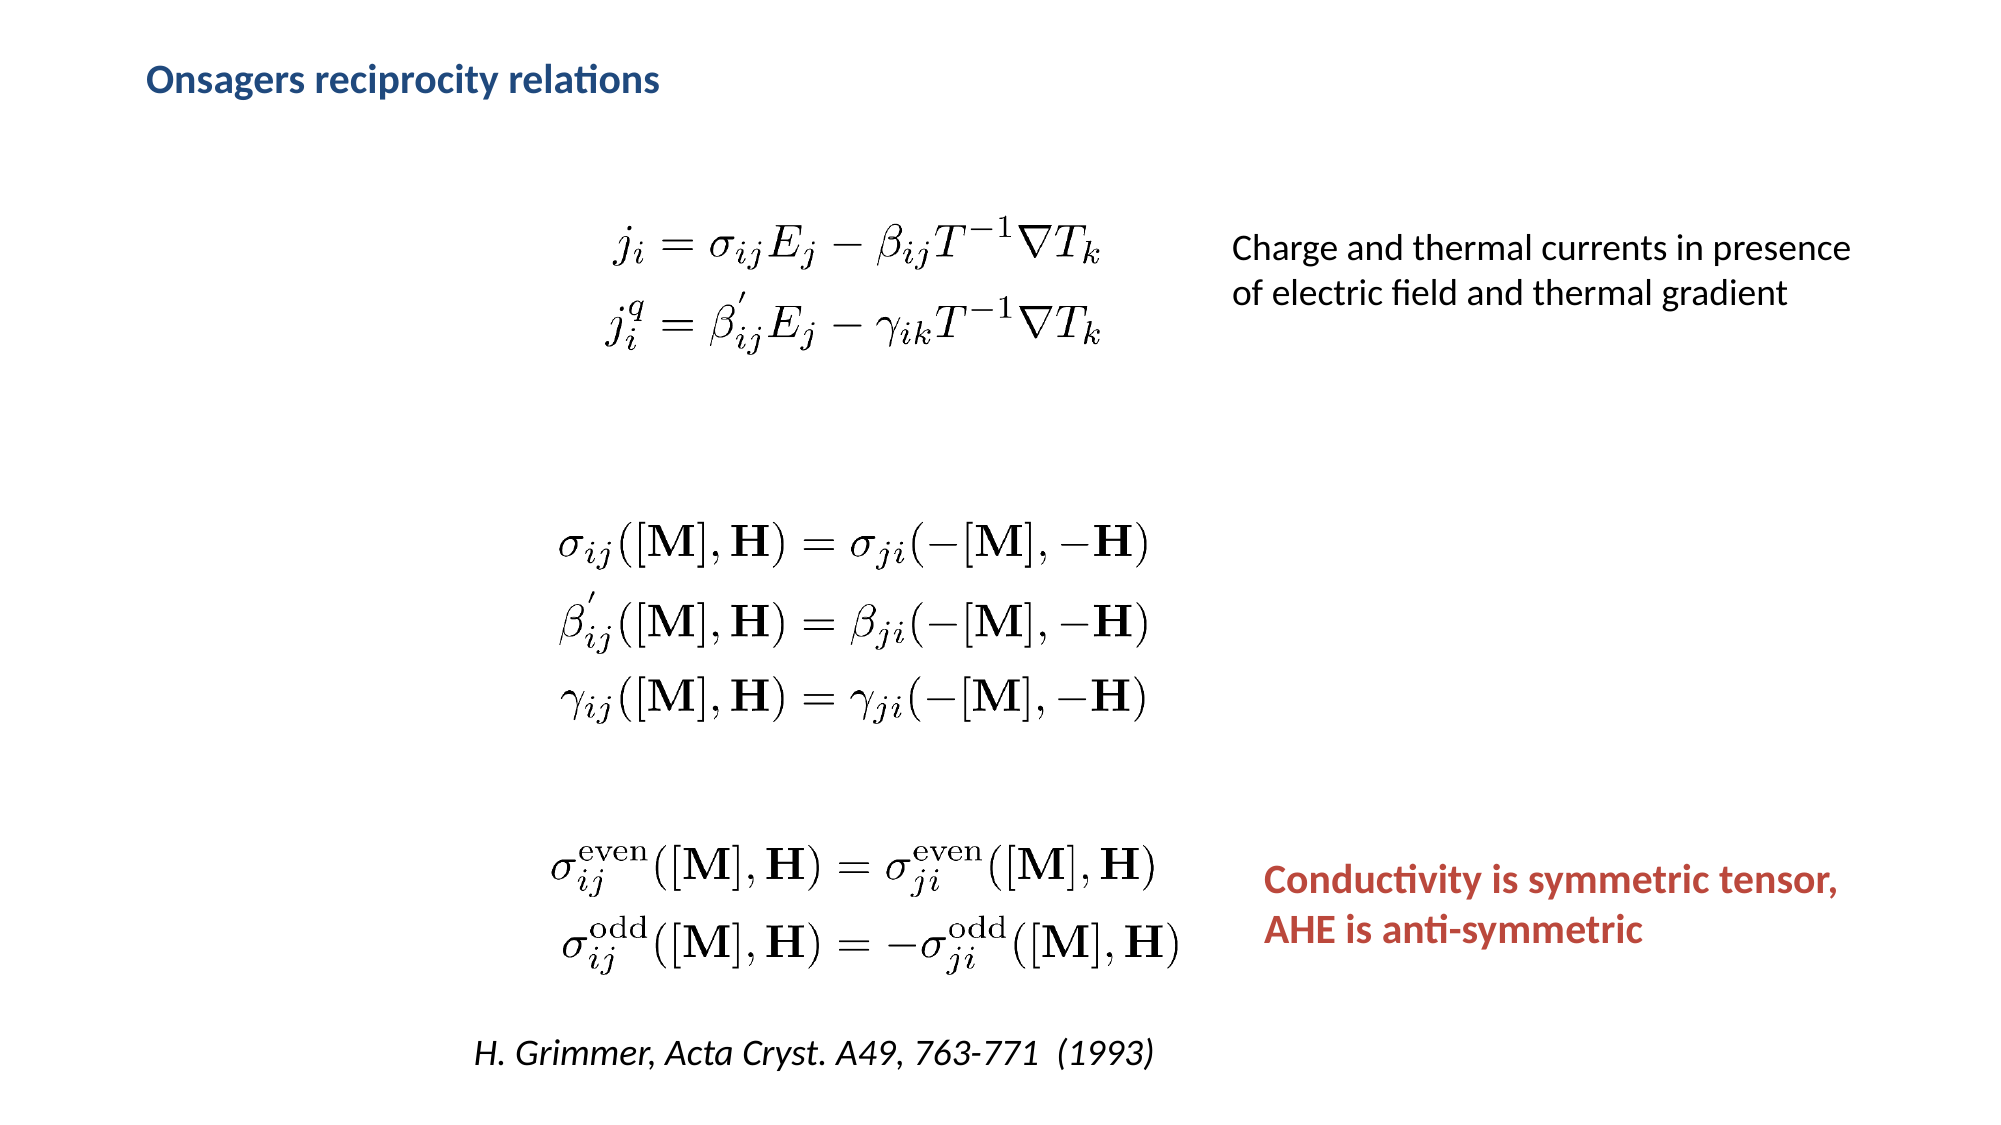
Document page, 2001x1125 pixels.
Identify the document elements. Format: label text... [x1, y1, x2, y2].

text_box Conductivity is symmetric tensor, AHE is anti-symmetric [1249, 844, 1898, 960]
picture [604, 215, 1100, 355]
text_box Charge and thermal currents in presence of electric field and thermal gradient [1217, 215, 1898, 320]
picture [558, 521, 1147, 724]
text_box H. Grimmer, Acta Cryst. A49, 763-771 (1993) [459, 1020, 1672, 1080]
picture [551, 844, 1178, 975]
text_box Onsagers reciprocity relations [131, 44, 1016, 109]
